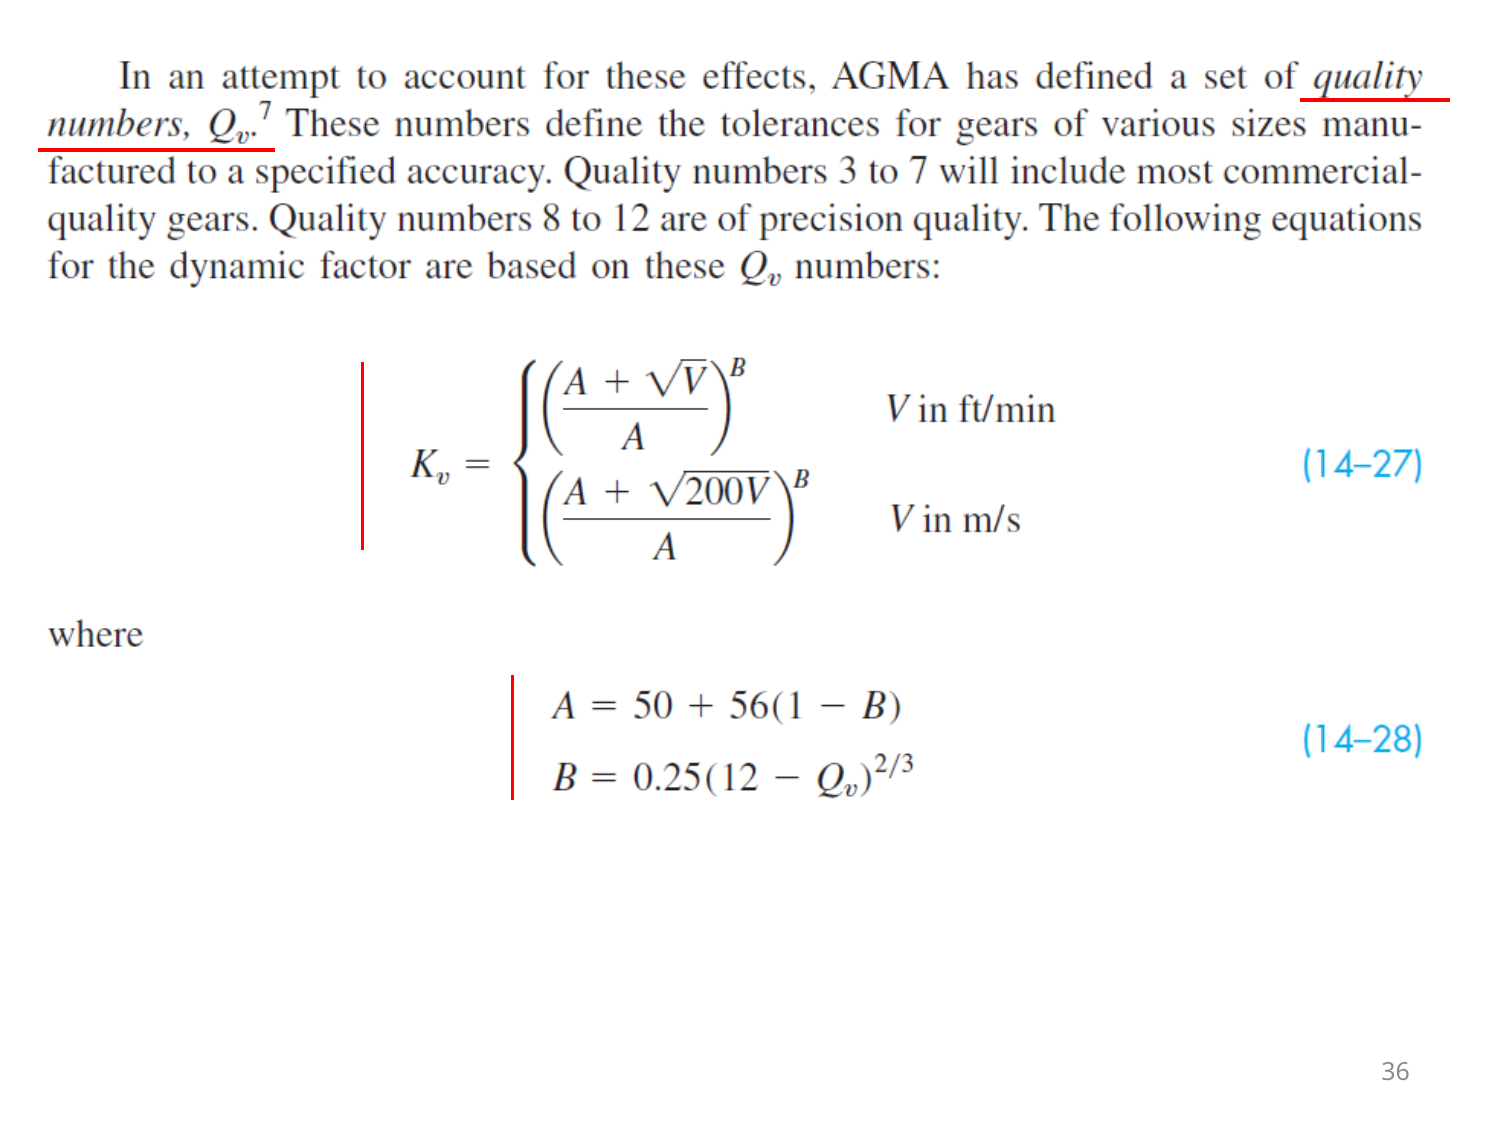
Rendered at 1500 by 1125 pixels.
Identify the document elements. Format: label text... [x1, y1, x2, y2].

slide_number 36 [1074, 1042, 1425, 1103]
picture [37, 37, 1470, 863]
